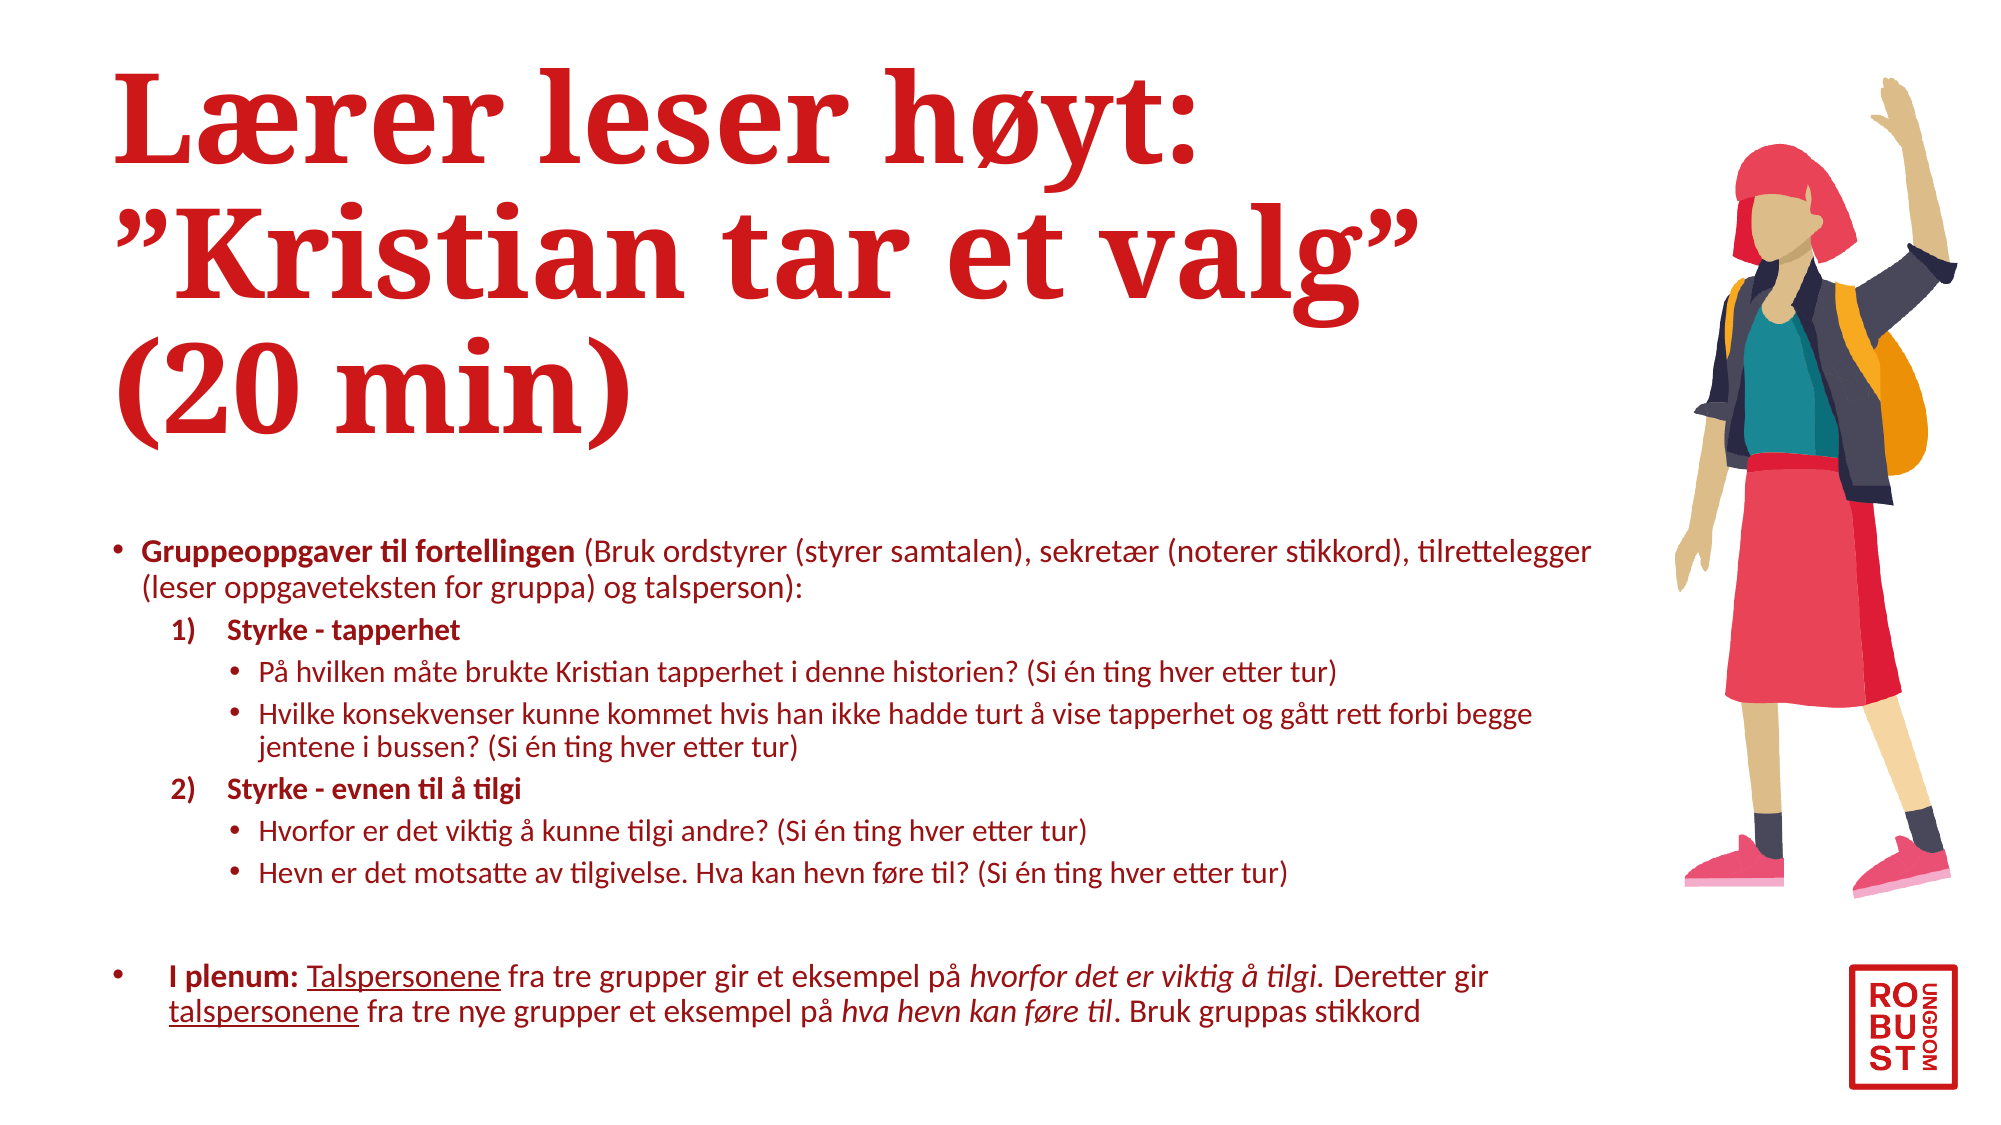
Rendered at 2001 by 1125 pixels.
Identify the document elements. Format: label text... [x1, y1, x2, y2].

title Lærer leser høyt: ”Kristian tar et valg” (20 min) [97, 0, 1688, 468]
list Gruppeoppgaver til fortellingen (Bruk ordstyrer (styrer samtalen), sekretær (noterer stikkord), tilrettelegger (leser oppgaveteksten for gruppa) og talsperson): Styrke - tapperhet På hvilken måte brukte Kristian tapperhet i denne historien? (Si én ting hver etter tur) Hvilke konsekvenser kunne kommet hvis han ikke hadde turt å vise tapperhet og gått rett forbi begge jentene i bussen? (Si én ting hver etter tur) Styrke - evnen til å tilgi Hvorfor er det viktig å kunne tilgi andre? (Si én ting hver etter tur) Hevn er det motsatte av tilgivelse. Hva kan hevn føre til? (Si én ting hver etter tur) I plenum: Talspersonene fra tre grupper gir et eksempel på hvorfor det er viktig å tilgi. Deretter gir talspersonene fra tre nye grupper et eksempel på hva hevn kan føre til. Bruk gruppas stikkord [97, 526, 1632, 1094]
picture [1674, 77, 1958, 899]
picture [1849, 964, 1958, 1090]
